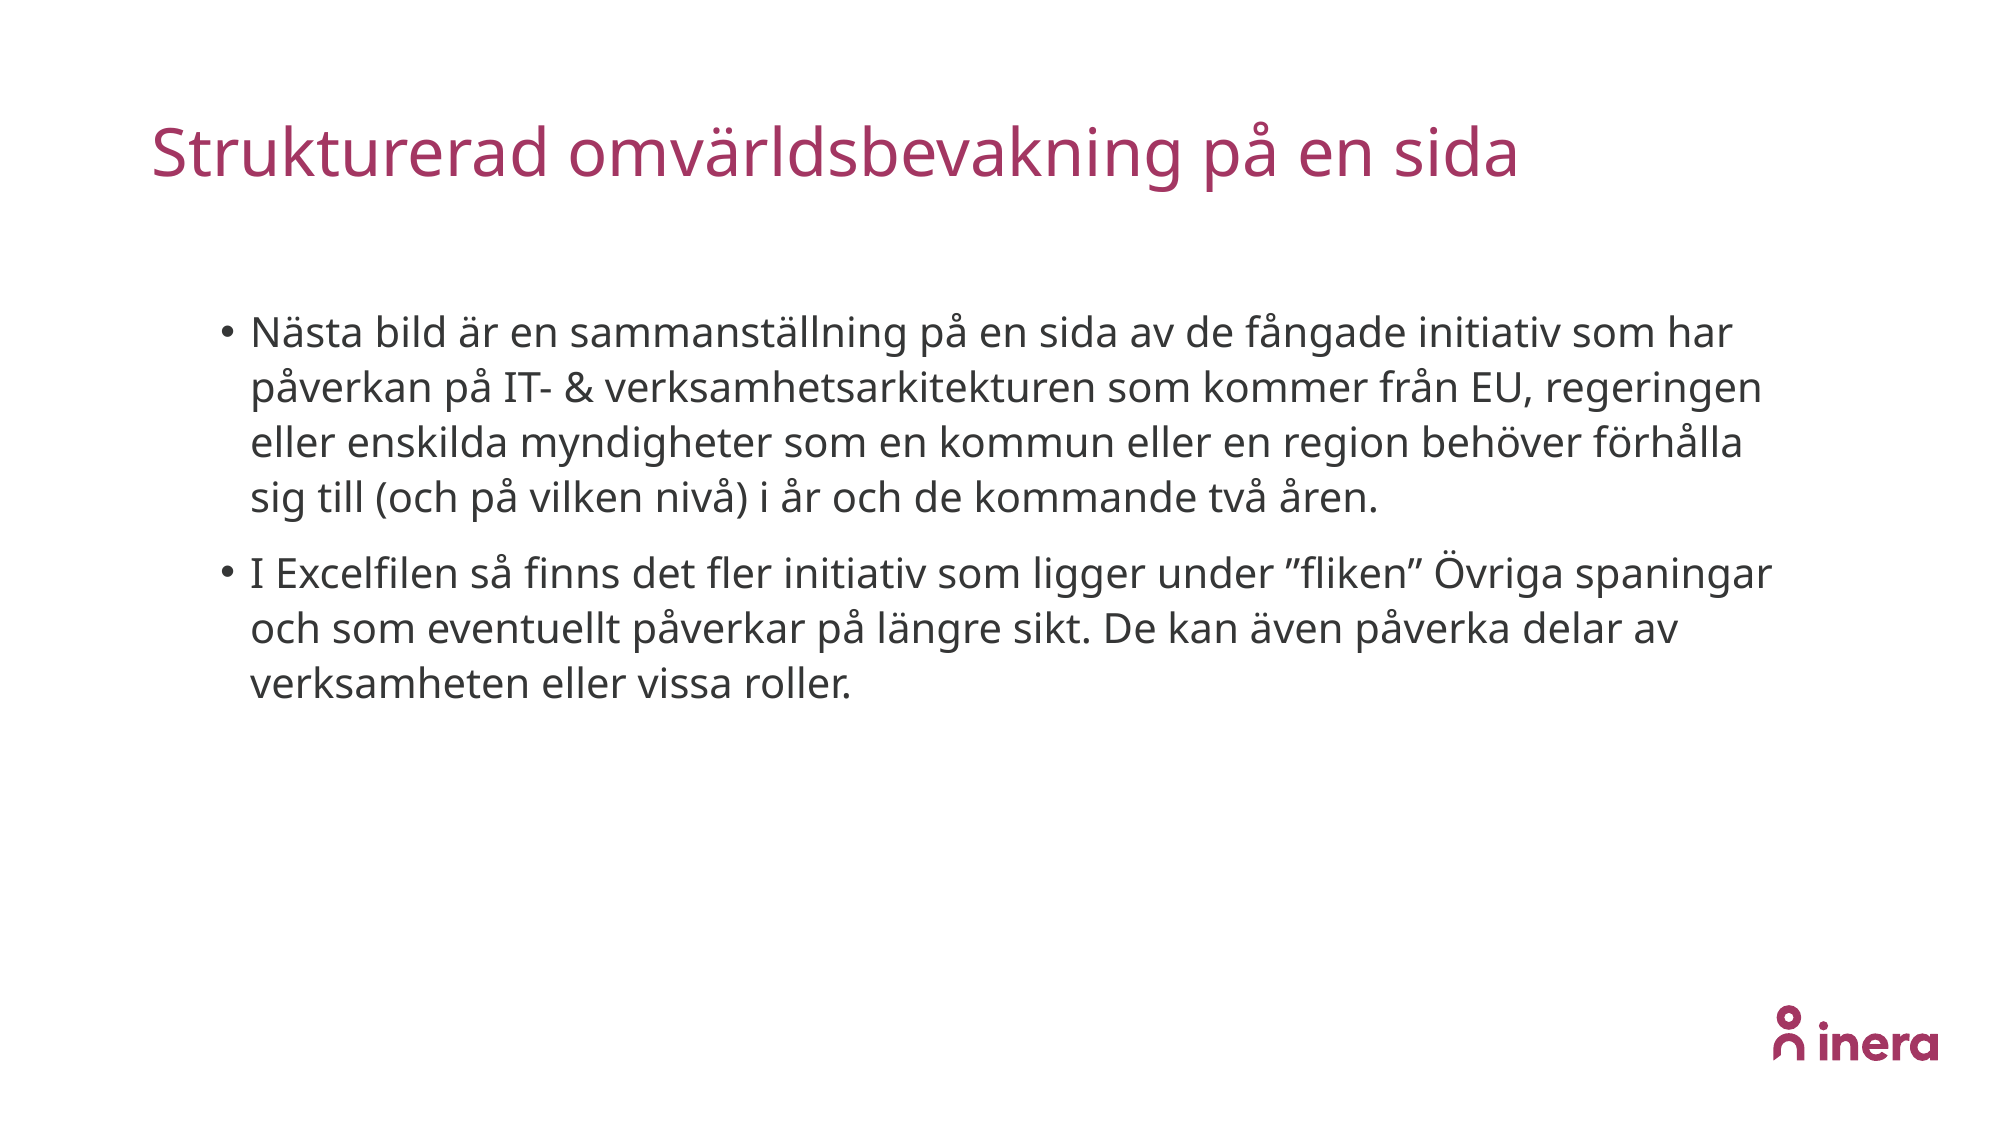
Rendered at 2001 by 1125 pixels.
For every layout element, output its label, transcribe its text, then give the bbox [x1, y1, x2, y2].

list Nästa bild är en sammanställning på en sida av de fångade initiativ som har påverkan på IT- & verksamhetsarkitekturen som kommer från EU, regeringen eller enskilda myndigheter som en kommun eller en region behöver förhålla sig till (och på vilken nivå) i år och de kommande två åren. I Excelfilen så finns det fler initiativ som ligger under ”fliken” Övriga spaningar och som eventuellt påverkar på längre sikt. De kan även påverka delar av verksamheten eller vissa roller. [220, 229, 1780, 1041]
title Strukturerad omvärldsbevakning på en sida [151, 109, 1849, 243]
